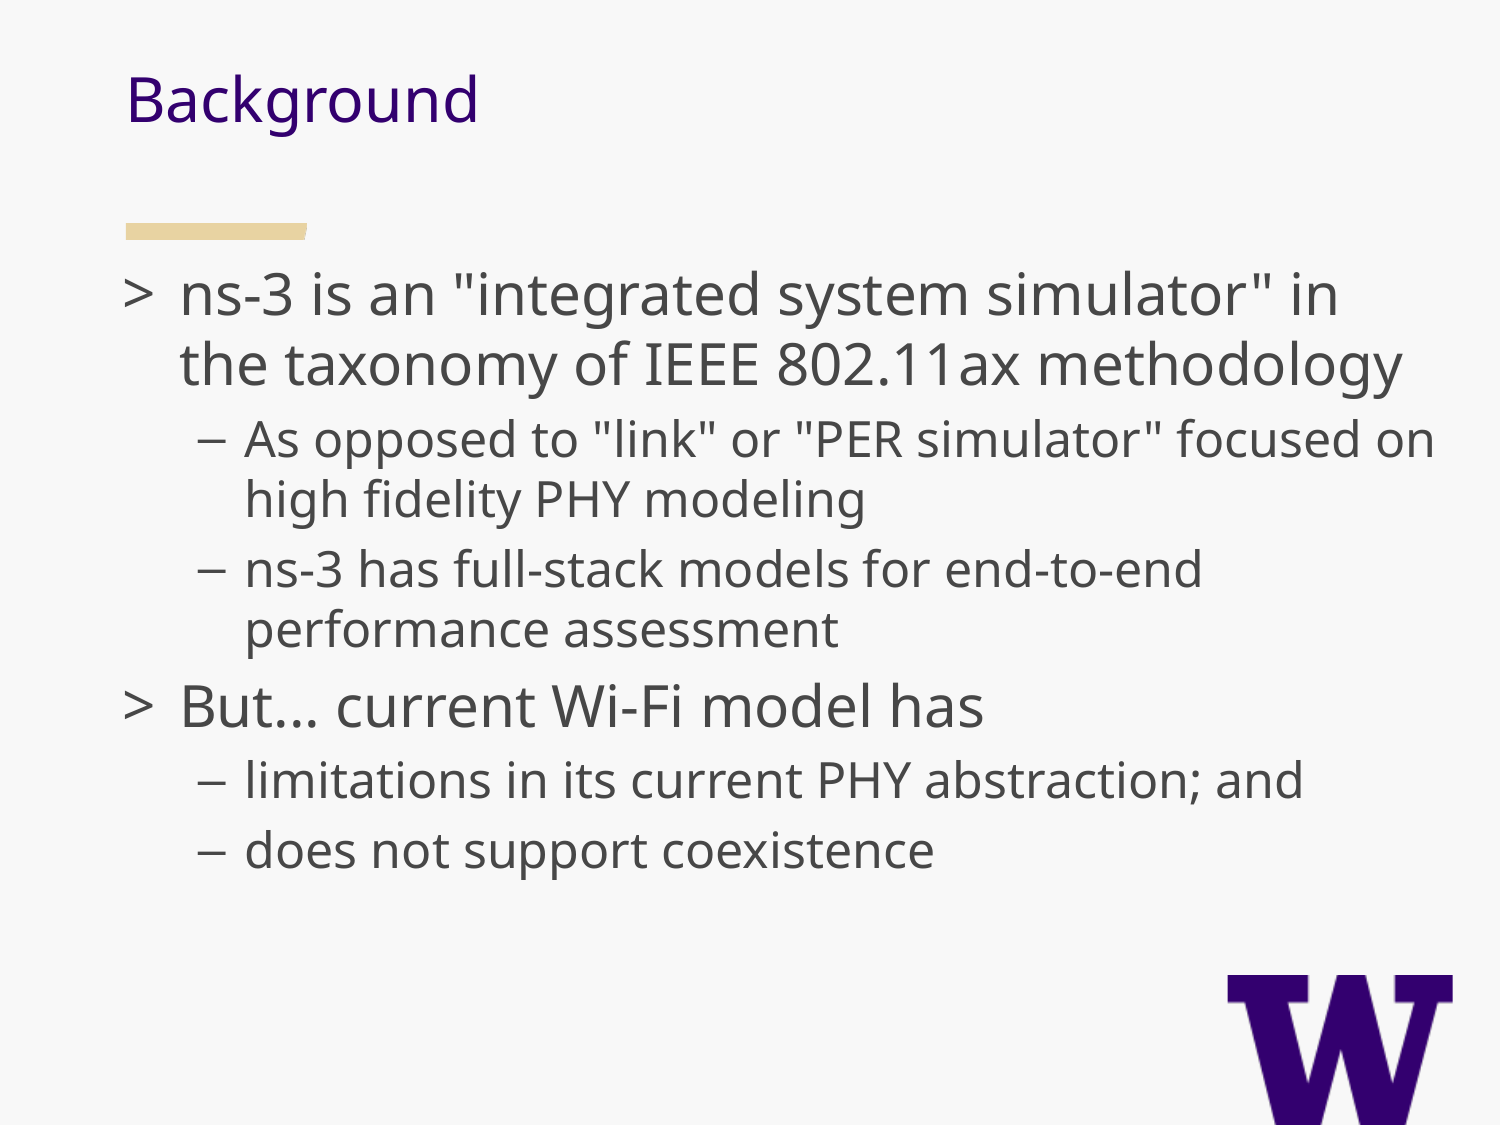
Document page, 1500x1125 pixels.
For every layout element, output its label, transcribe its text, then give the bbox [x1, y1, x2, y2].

list Background [110, 60, 1453, 224]
list ns-3 is an "integrated system simulator" in the taxonomy of IEEE 802.11ax methodology As opposed to "link" or "PER simulator" focused on high fidelity PHY modeling ns-3 has full-stack models for end-to-end performance assessment But... current Wi-Fi model has limitations in its current PHY abstraction; and does not support coexistence [108, 249, 1453, 909]
